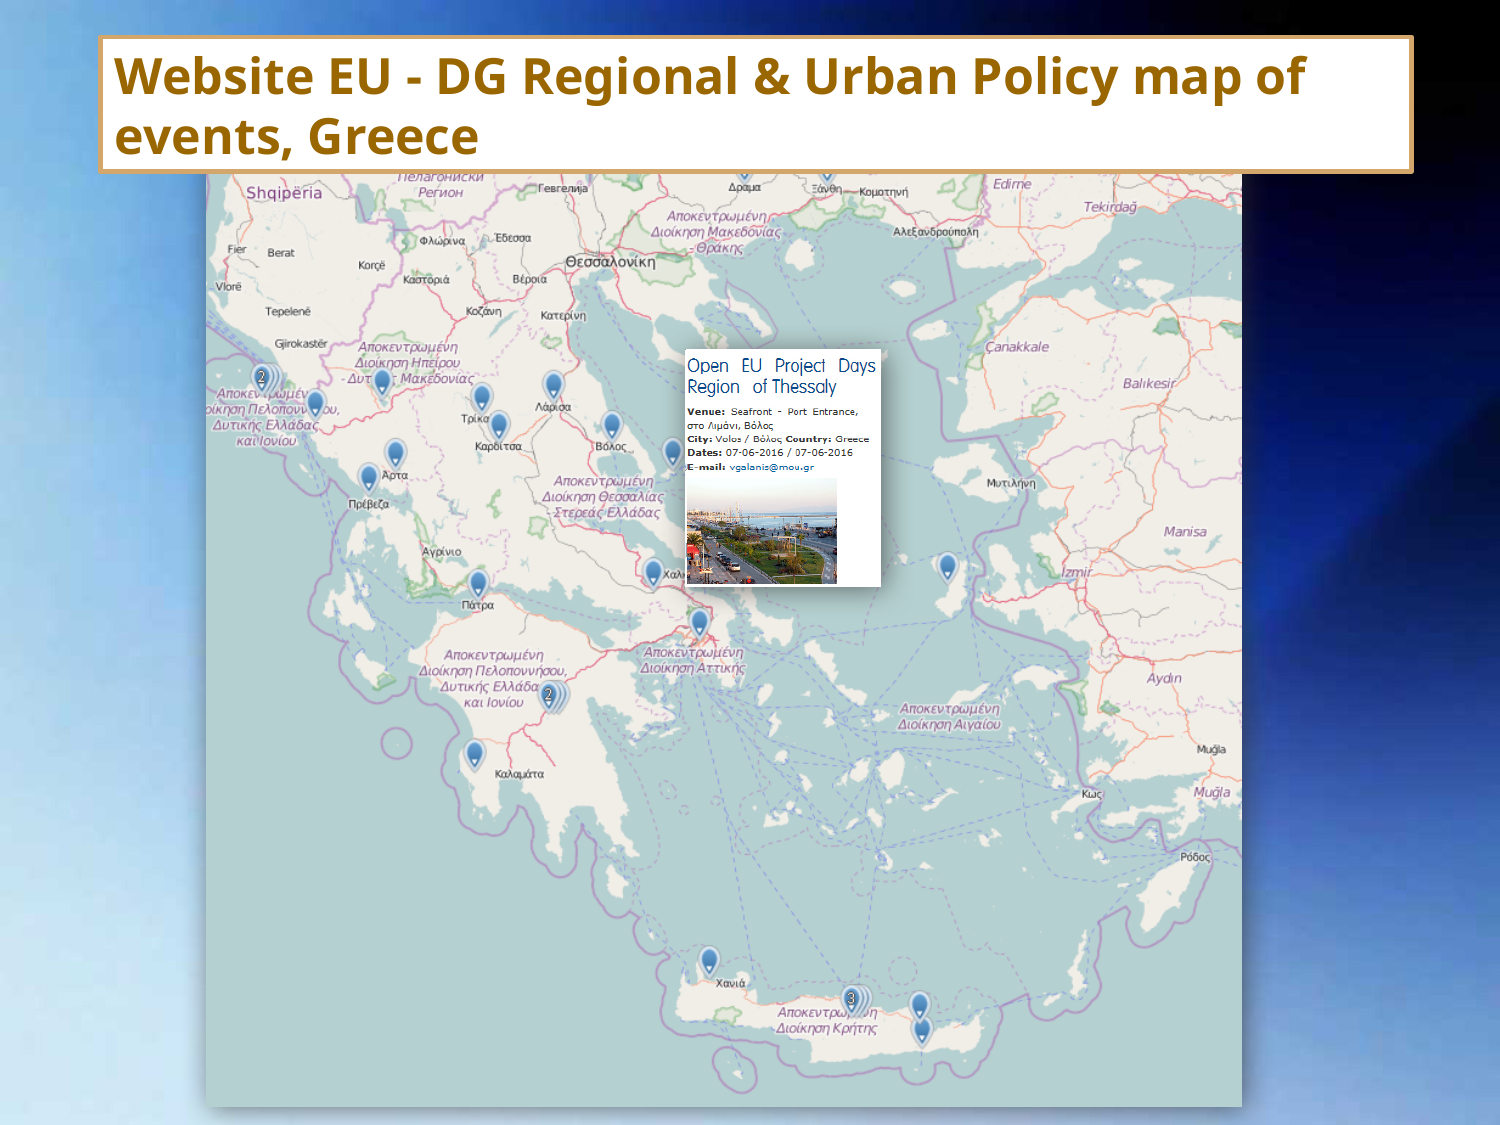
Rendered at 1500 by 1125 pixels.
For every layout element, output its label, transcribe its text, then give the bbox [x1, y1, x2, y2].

picture [0, 0, 1500, 1125]
text_box Website EU - DG Regional & Urban Policy map of events, Greece [98, 35, 1413, 174]
